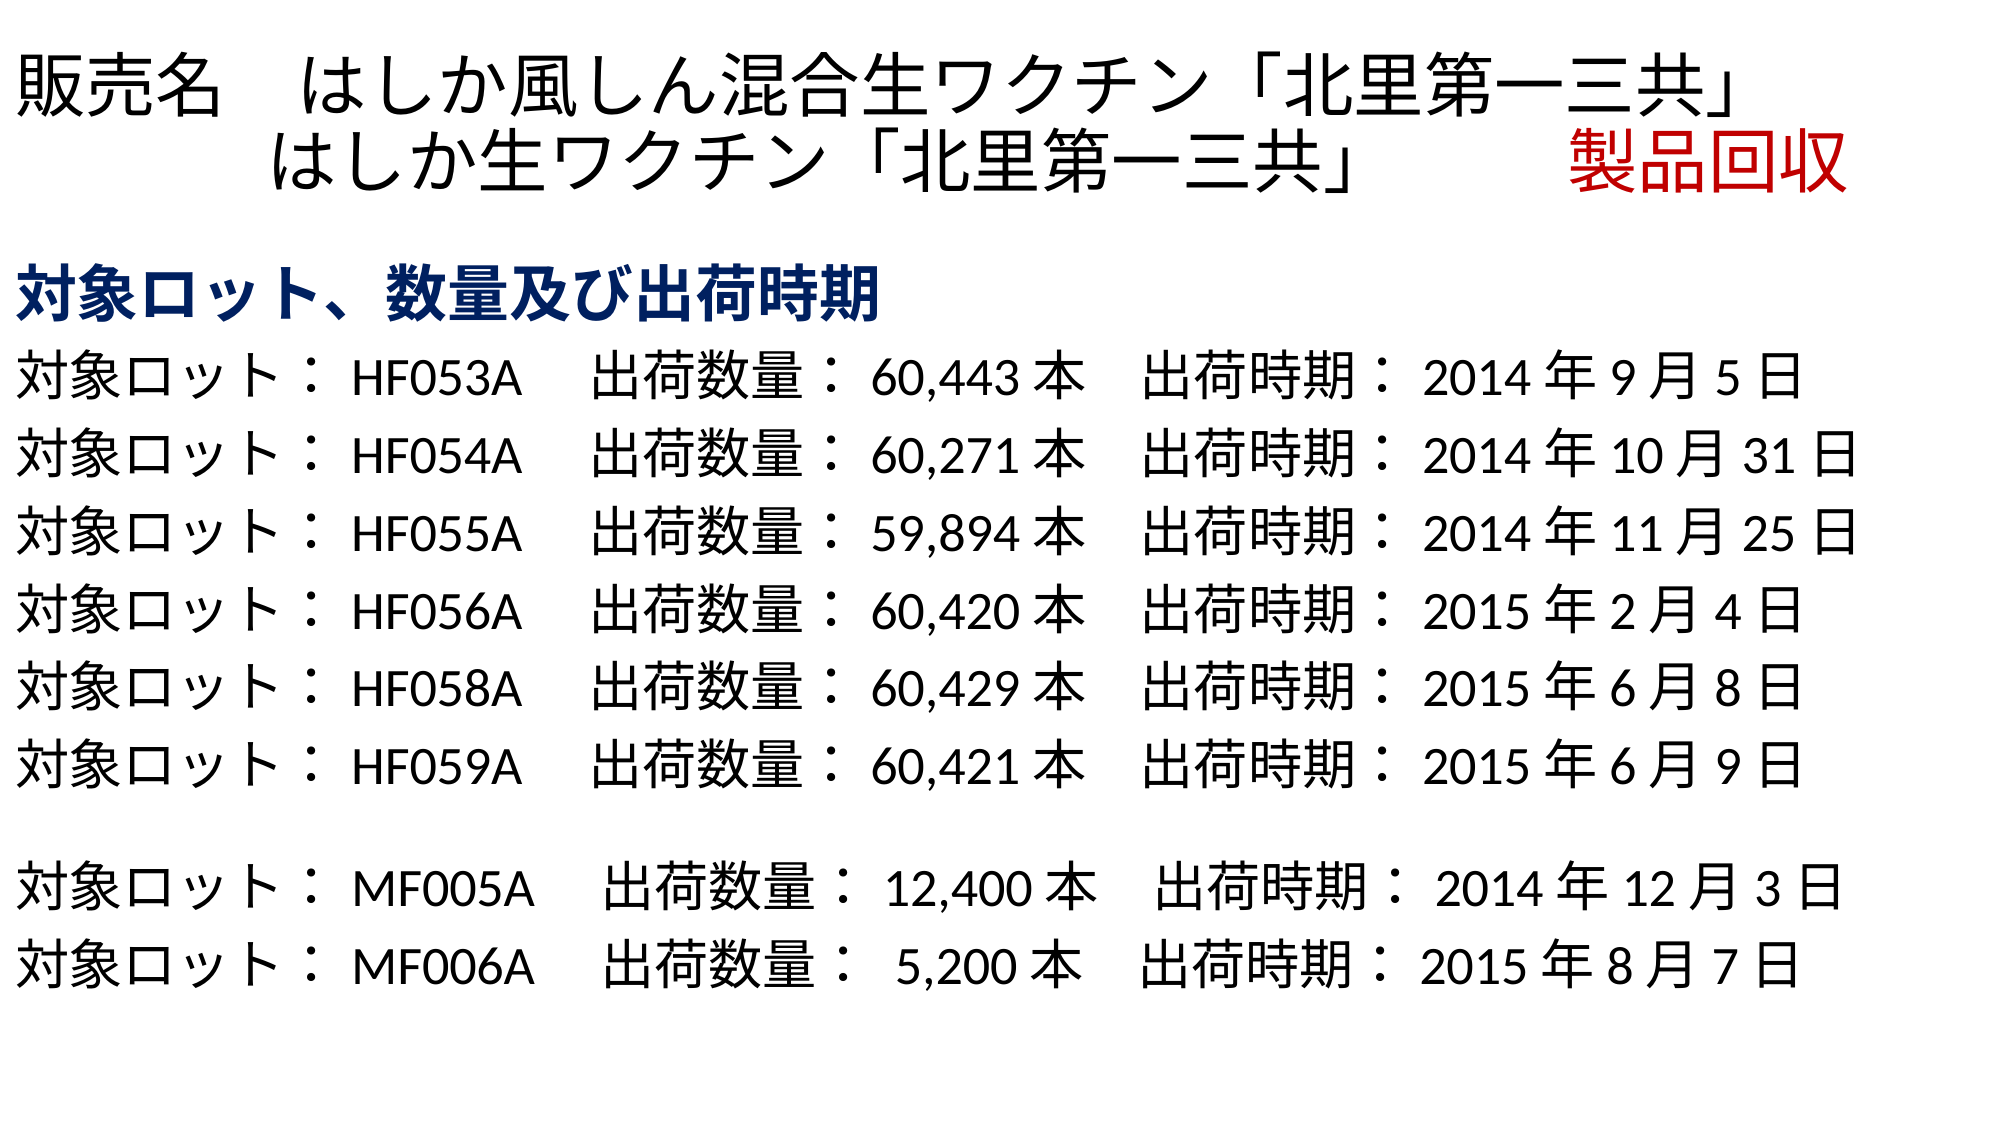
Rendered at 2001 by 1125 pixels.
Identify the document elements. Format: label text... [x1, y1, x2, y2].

list 対象ロット、数量及び出荷時期 対象ロット：HF053A 出荷数量：60,443本 出荷時期：2014年9月5日 対象ロット：HF054A 出荷数量：60,271本 出荷時期：2014年10月31日 対象ロット：HF055A 出荷数量：59,894本 出荷時期：2014年11月25日 対象ロット：HF056A 出荷数量：60,420本 出荷時期：2015年2月4日 対象ロット：HF058A 出荷数量：60,429本 出荷時期：2015年6月8日 対象ロット：HF059A 出荷数量：60,421本 出荷時期：2015年6月9日 対象ロット：MF005A 出荷数量：12,400本 出荷時期：2014年12月3日 対象ロット：MF006A 出荷数量： 5,200本 出荷時期：2015年8月7日 [0, 255, 2000, 1125]
title 販売名 はしか風しん混合生ワクチン「北里第一三共」 はしか生ワクチン「北里第一三共」 製品回収 [0, 42, 2000, 211]
